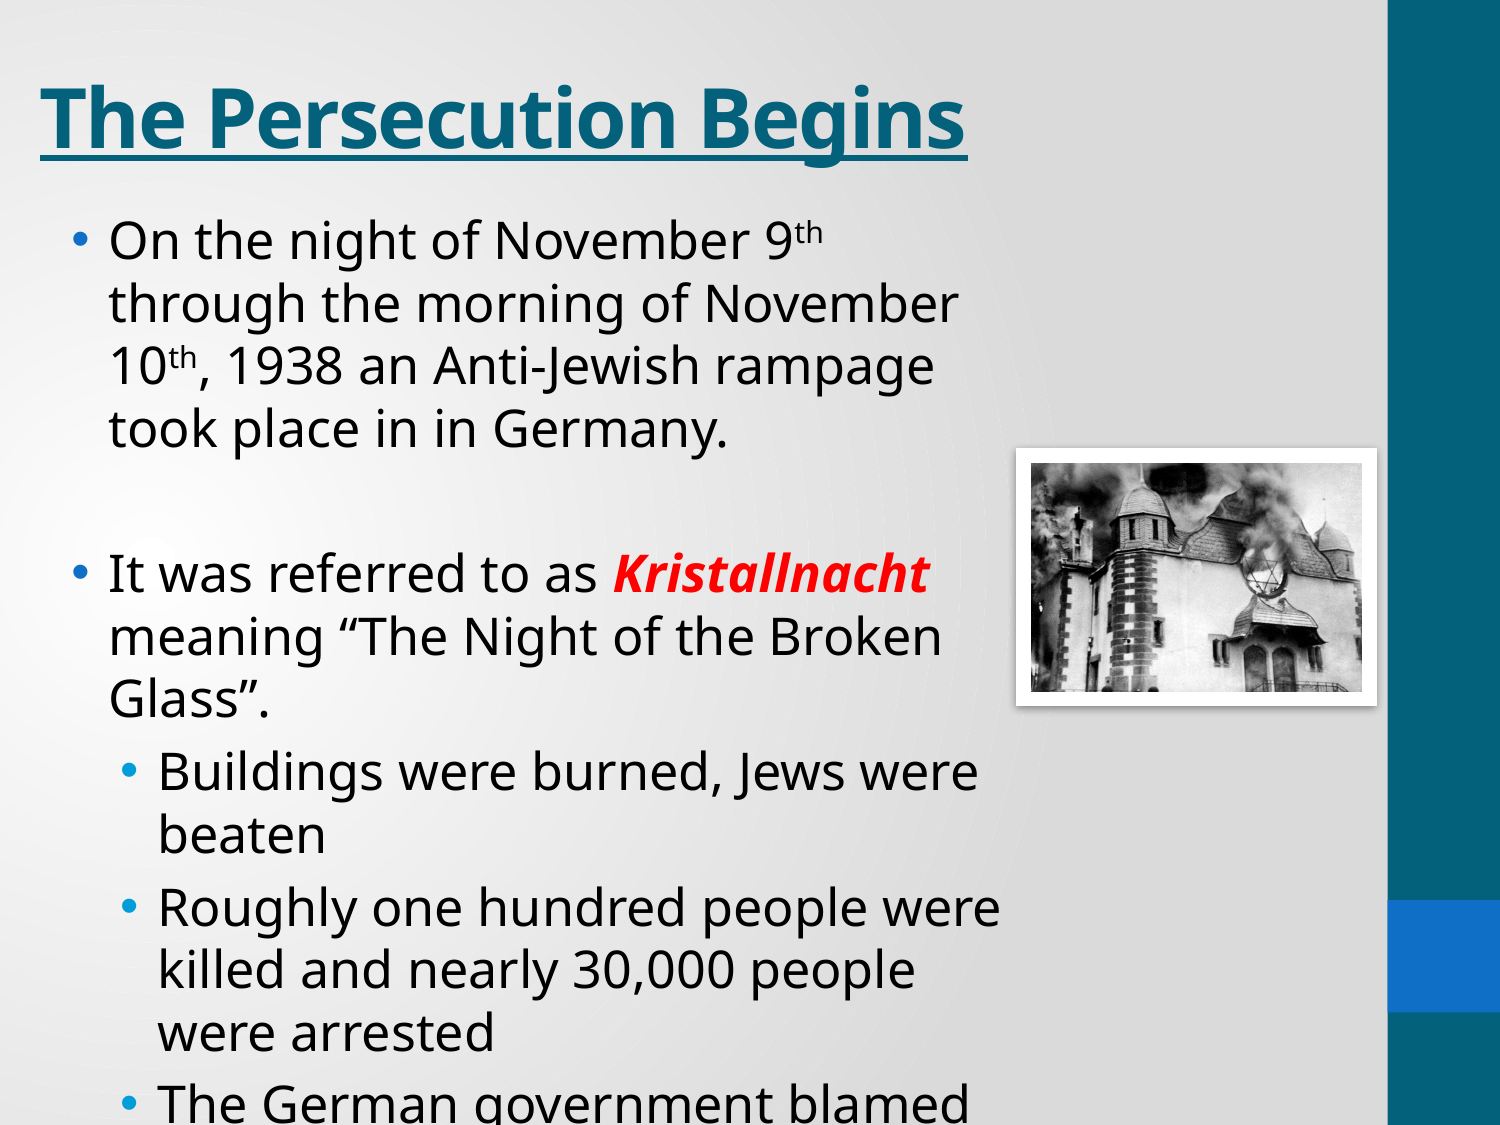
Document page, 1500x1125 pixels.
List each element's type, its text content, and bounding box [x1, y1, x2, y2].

list On the night of November 9th through the morning of November 10th, 1938 an Anti-Jewish rampage took place in in Germany. It was referred to as Kristallnacht meaning “The Night of the Broken Glass”. Buildings were burned, Jews were beaten Roughly one hundred people were killed and nearly 30,000 people were arrested The German government blamed Jewish citizens for the destruction [37, 200, 1050, 1100]
title The Persecution Begins [24, 37, 1168, 194]
picture [1029, 461, 1363, 693]
